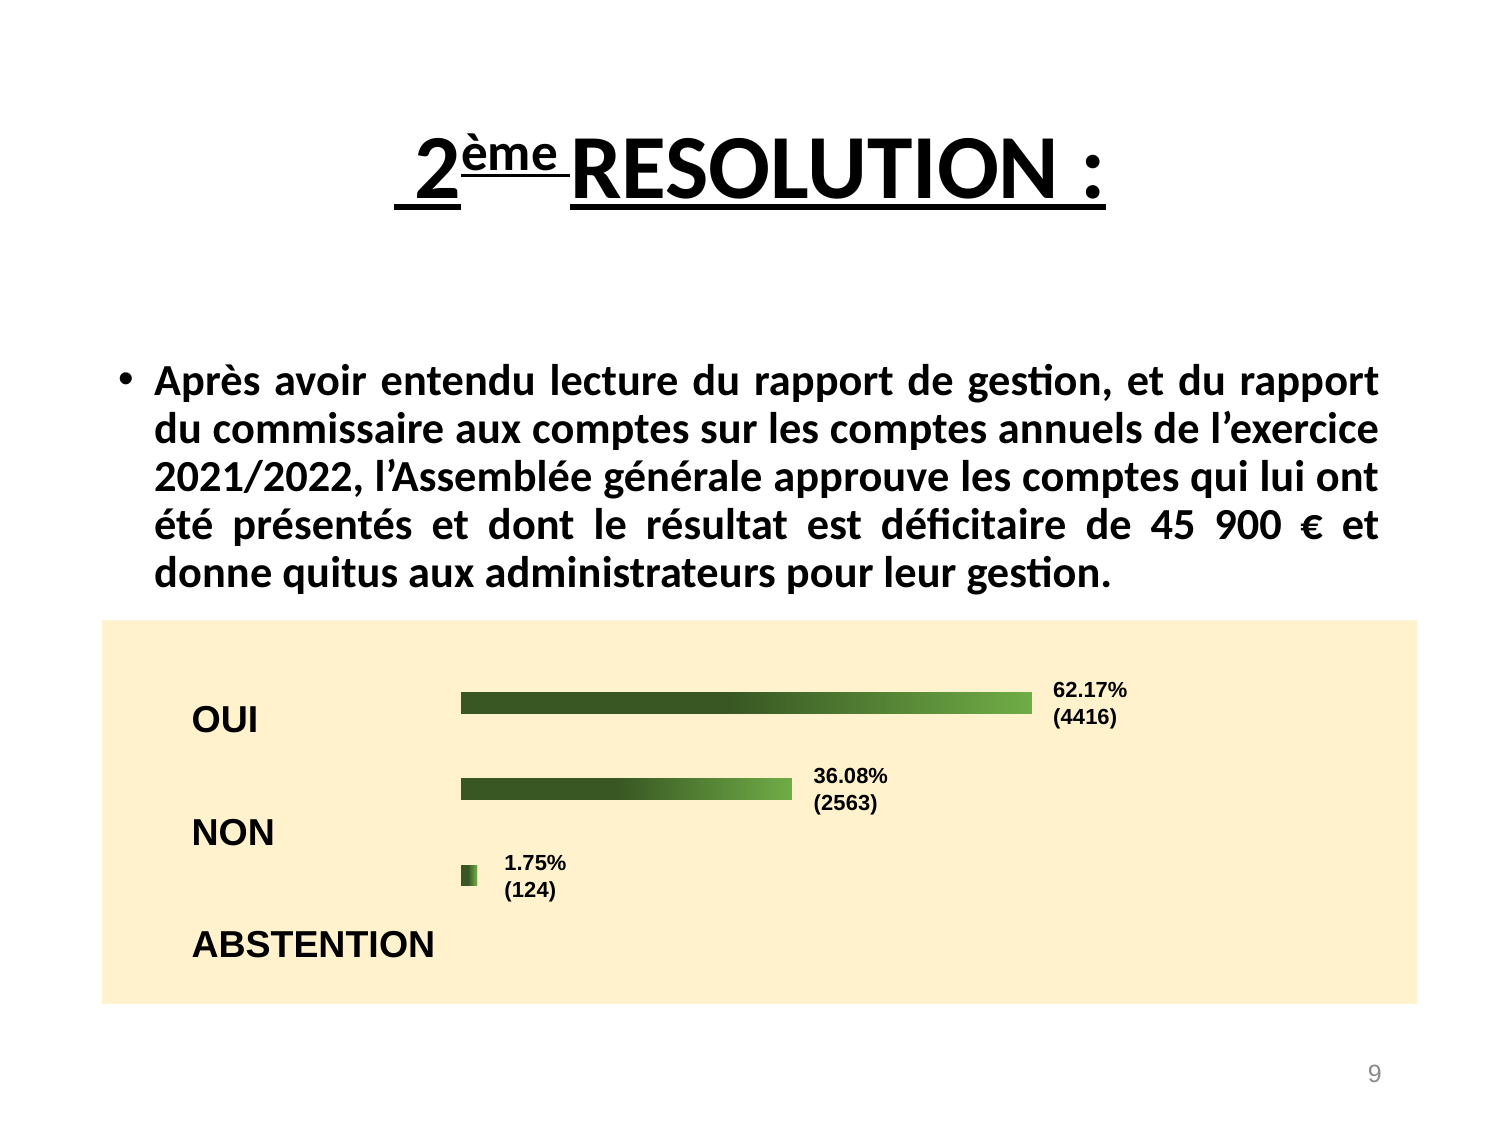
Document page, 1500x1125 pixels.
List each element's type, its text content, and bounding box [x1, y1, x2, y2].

title 2ème RESOLUTION : [103, 59, 1397, 278]
text_box OUI NON ABSTENTION [101, 620, 1418, 1004]
picture [460, 668, 1139, 916]
list Après avoir entendu lecture du rapport de gestion, et du rapport du commissaire aux comptes sur les comptes annuels de l’exercice 2021/2022, l’Assemblée générale approuve les comptes qui lui ont été présentés et dont le résultat est déficitaire de 45 900 € et donne quitus aux administrateurs pour leur gestion. [103, 349, 1397, 609]
slide_number 9 [1059, 1042, 1397, 1103]
